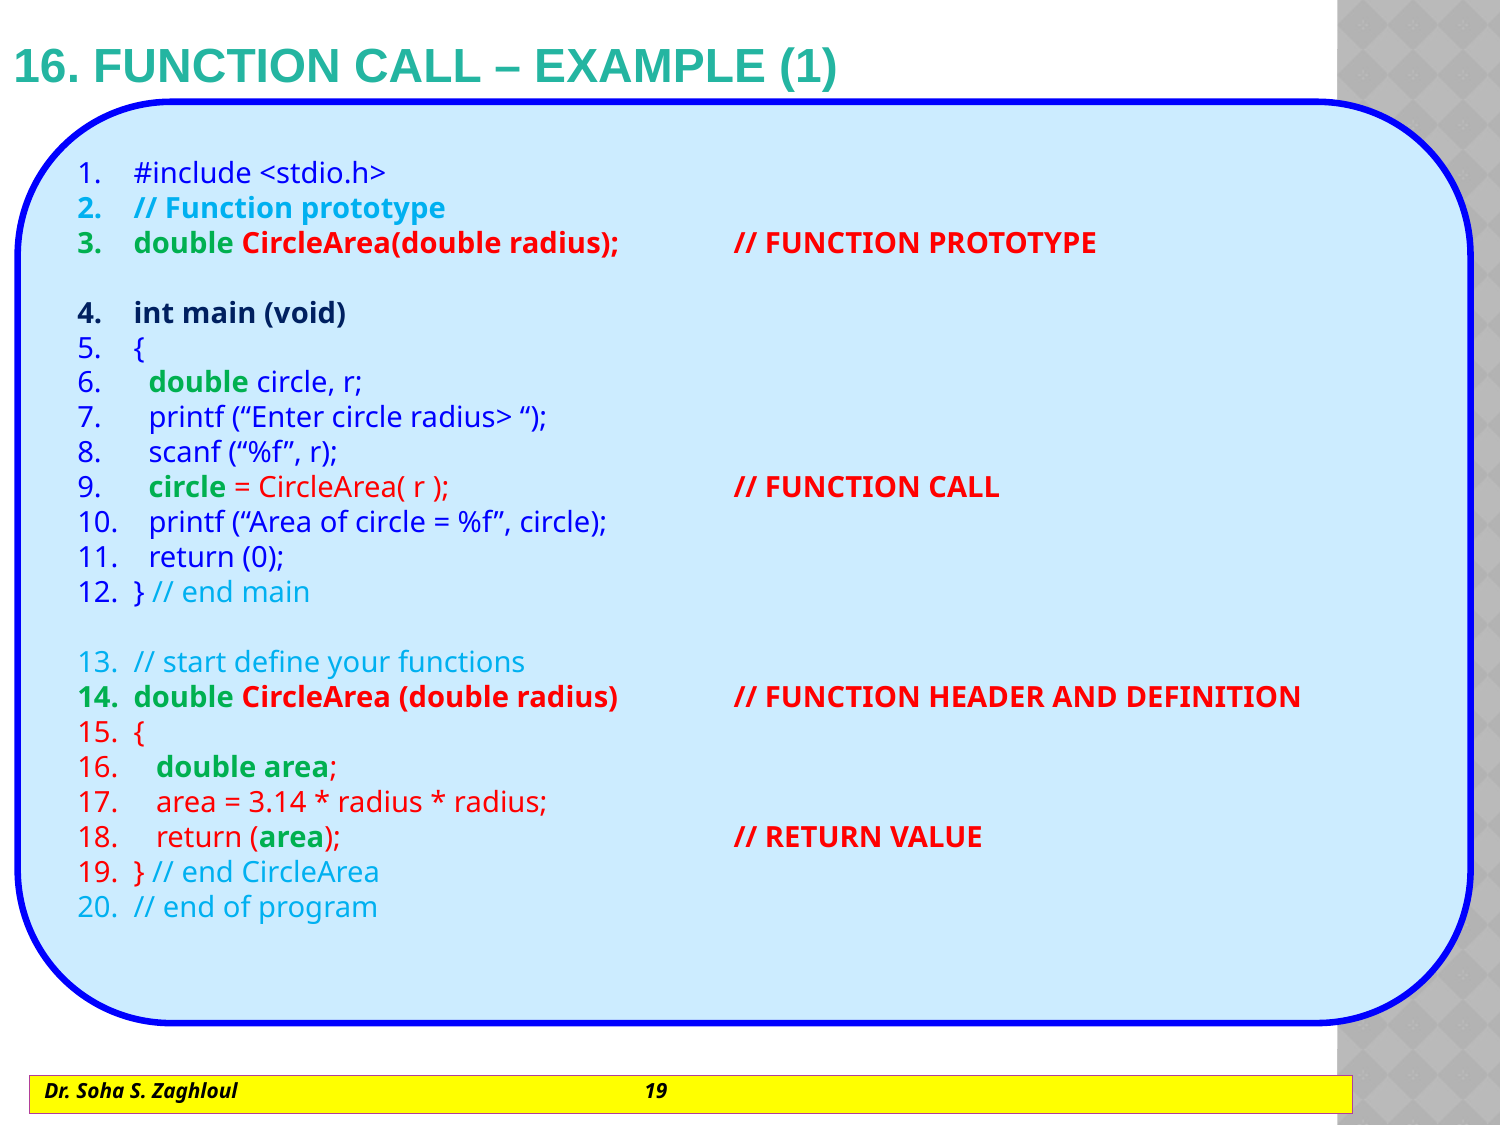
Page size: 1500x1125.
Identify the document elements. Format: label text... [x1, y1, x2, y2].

text_box #include <stdio.h> // Function prototype double CircleArea(double radius); // FUNCTION PROTOTYPE int main (void) { double circle, r; printf (“Enter circle radius> “); scanf (“%f”, r); circle = CircleArea( r ); // FUNCTION CALL printf (“Area of circle = %f”, circle); return (0); } // end main // start define your functions double CircleArea (double radius) // FUNCTION HEADER AND DEFINITION { double area; area = 3.14 * radius * radius; return (area); // RETURN VALUE } // end CircleArea // end of program [14, 98, 1474, 1027]
title 16. Function call – EXAMPLE (1) [5, 19, 1341, 93]
text_box Dr. Soha S. Zaghloul 19 [29, 1075, 1353, 1114]
list [29, 93, 1341, 187]
list [29, 938, 1341, 1059]
